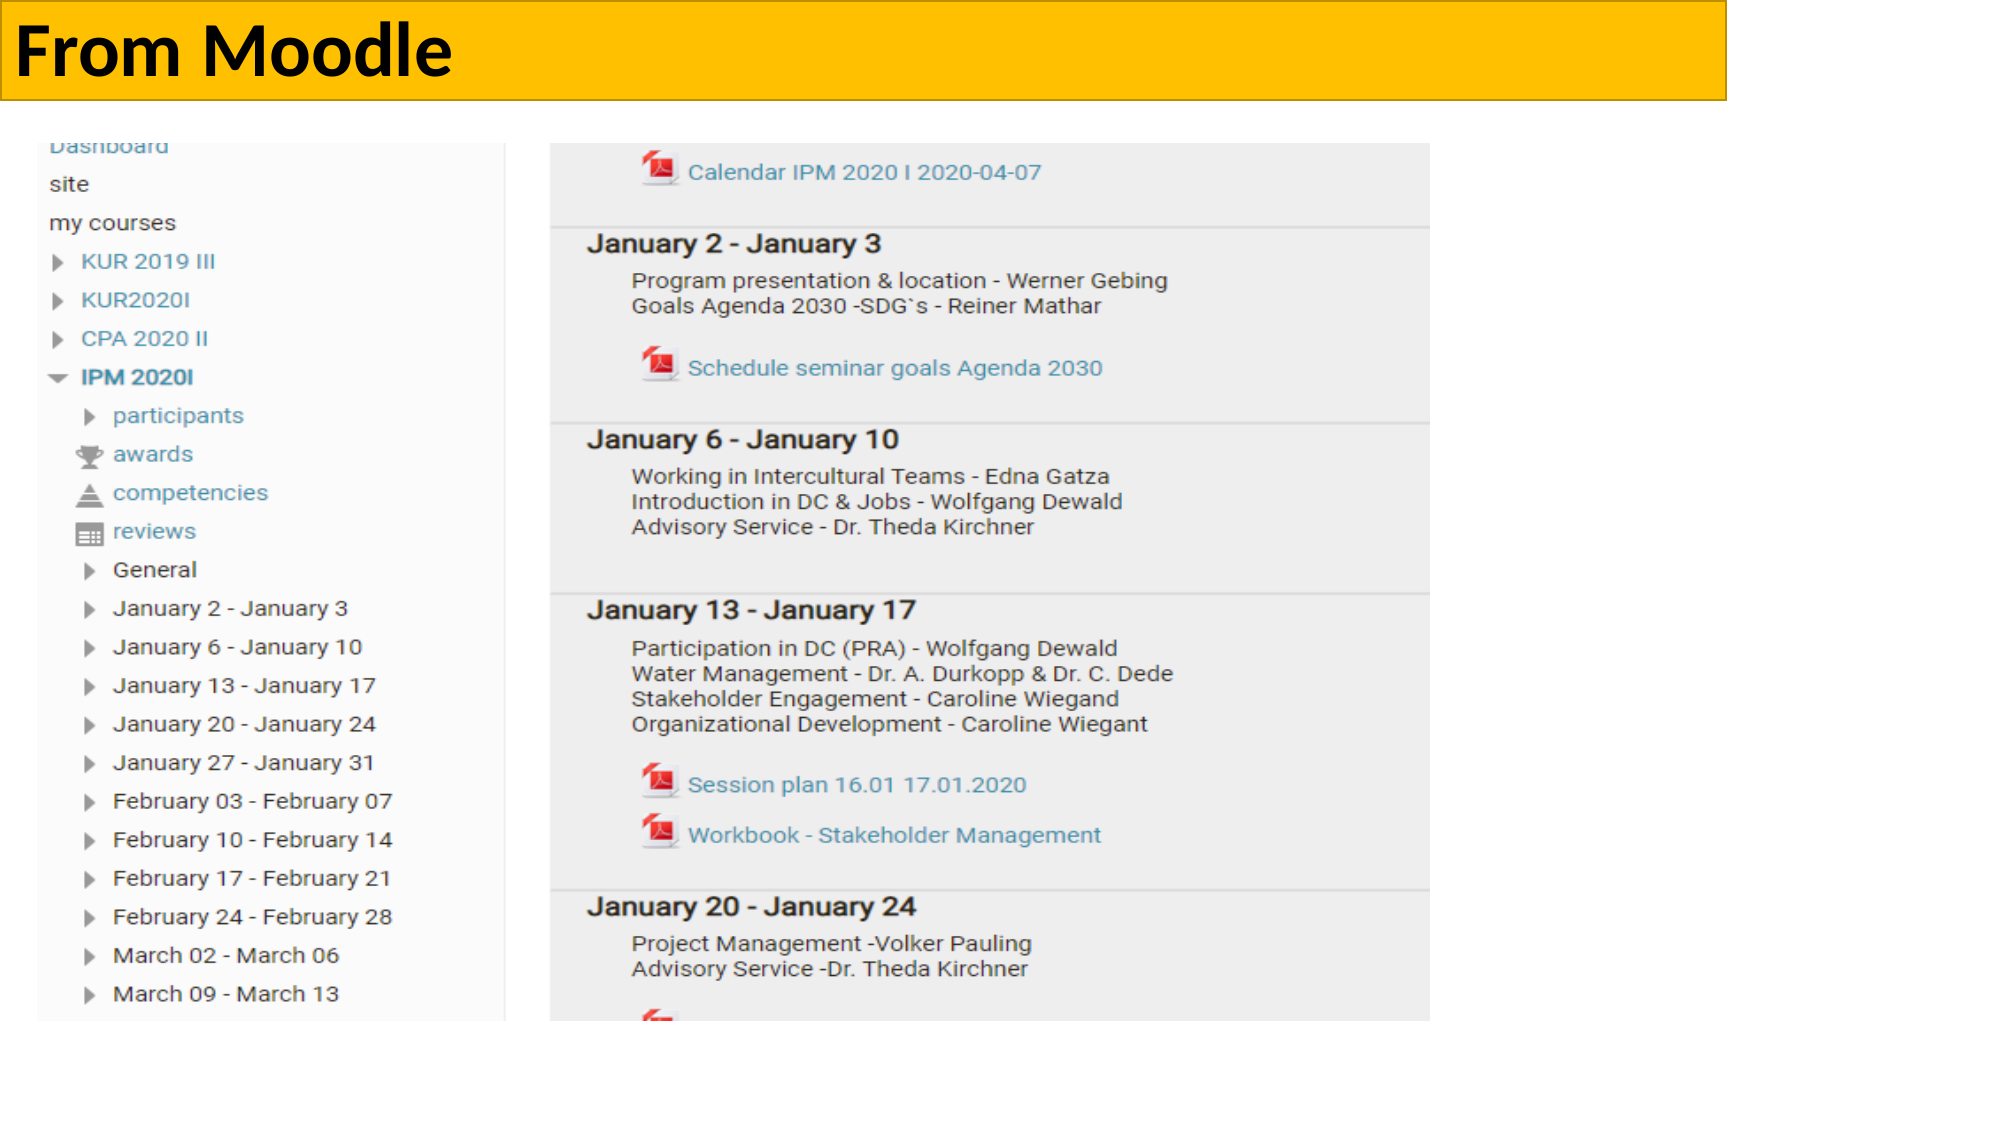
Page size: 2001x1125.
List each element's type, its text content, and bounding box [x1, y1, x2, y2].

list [37, 143, 1430, 1021]
title From Moodle [0, 0, 1727, 101]
